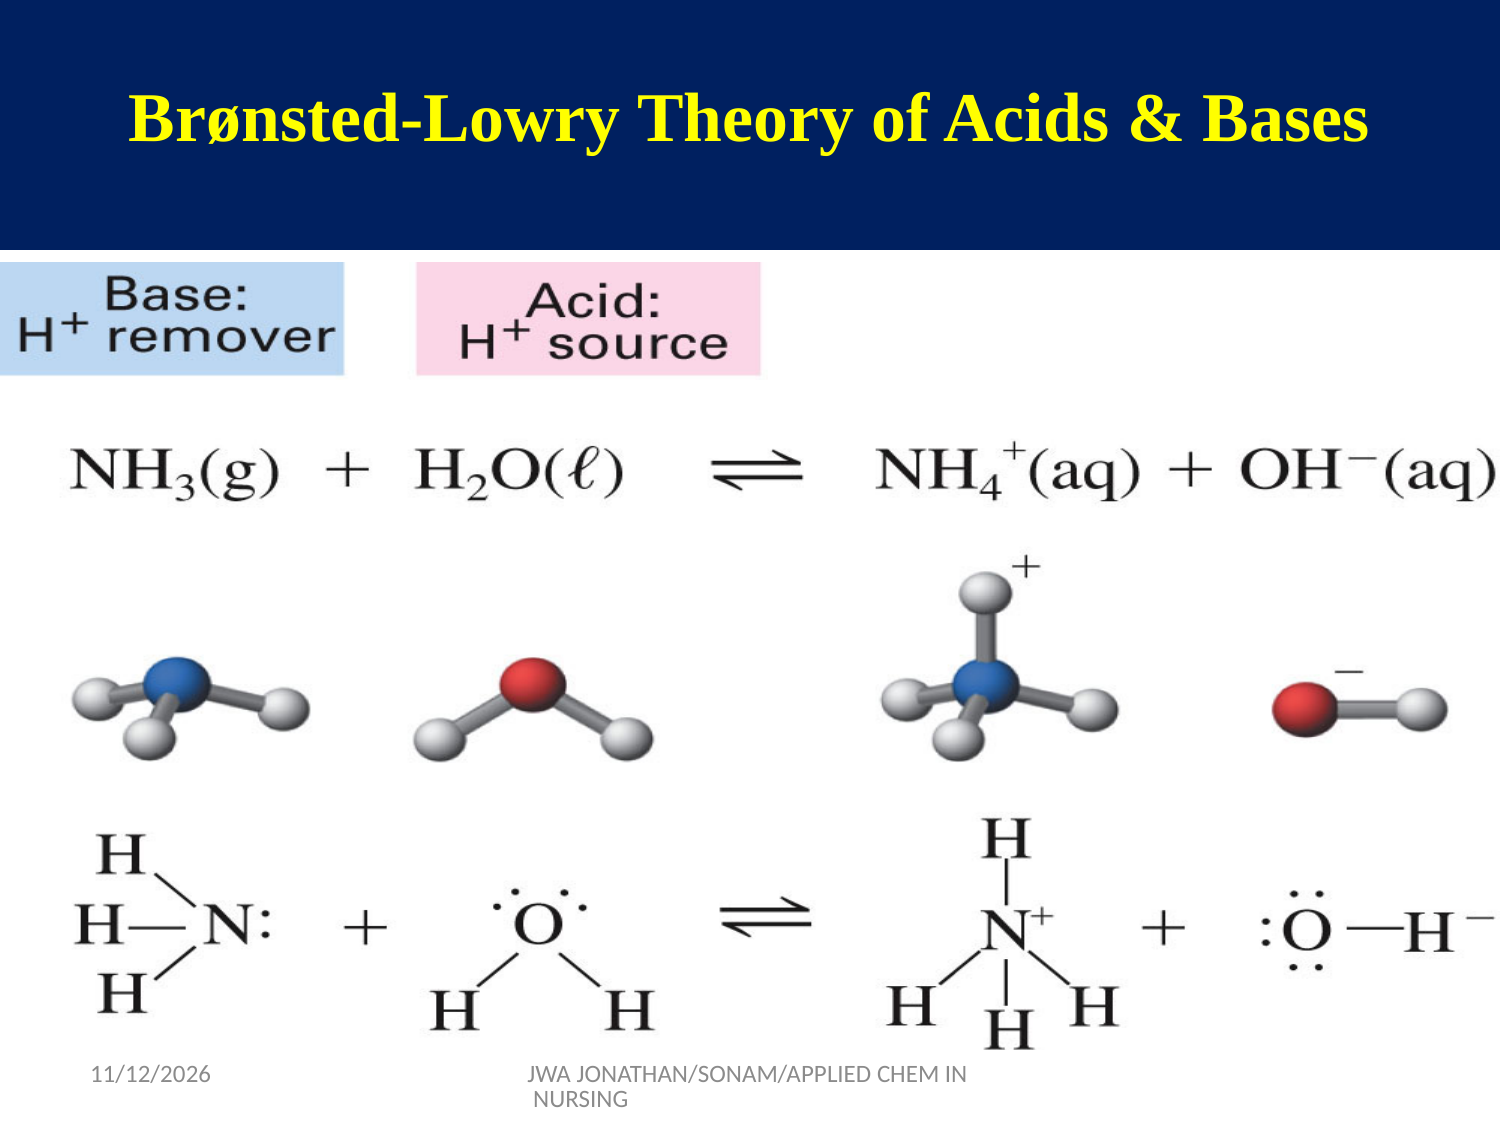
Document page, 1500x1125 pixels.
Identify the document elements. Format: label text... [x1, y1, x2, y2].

footer JWA JONATHAN/SONAM/APPLIED CHEM IN NURSING [512, 1060, 988, 1103]
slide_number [75, 1060, 425, 1103]
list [0, 262, 1500, 1051]
title Brønsted-Lowry Theory of Acids & Bases [0, 0, 1500, 250]
